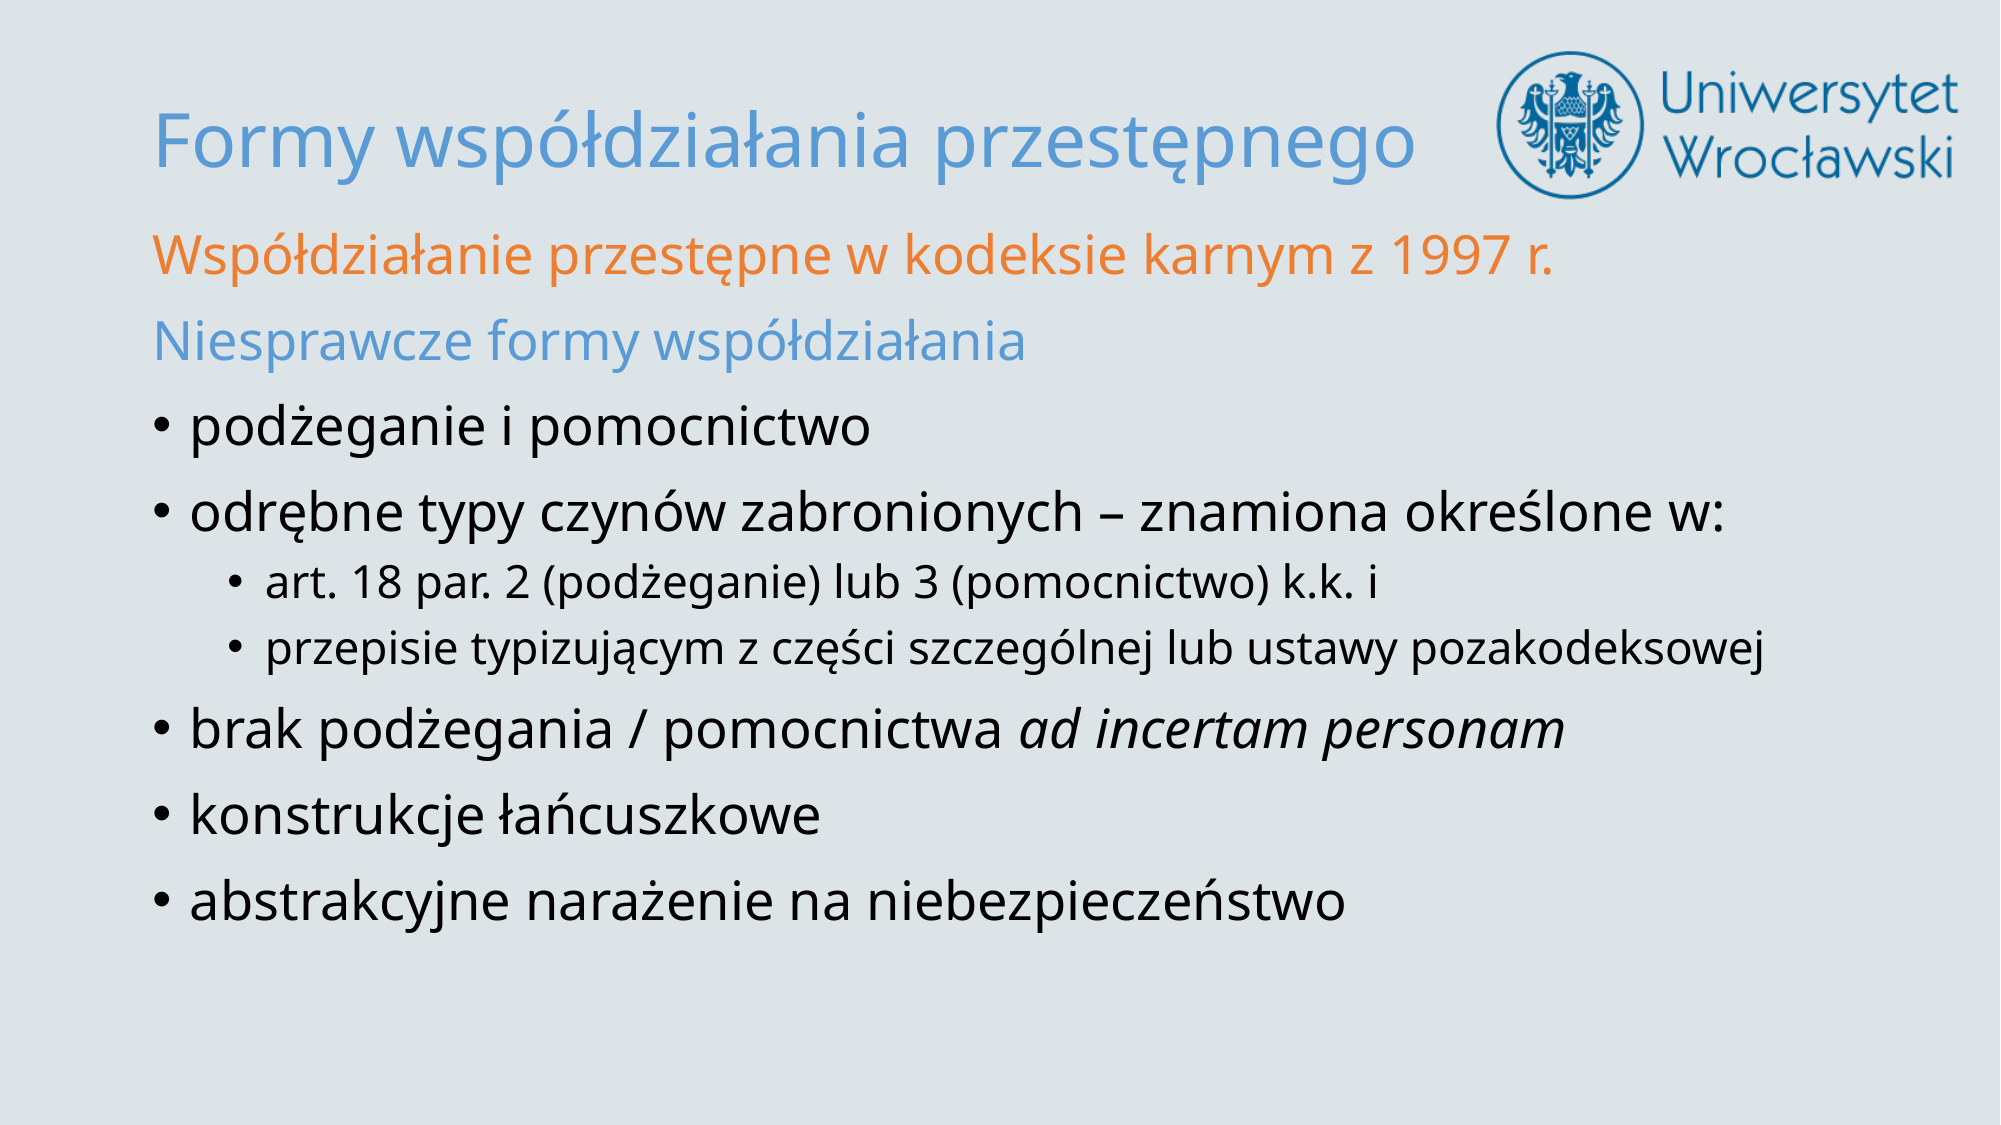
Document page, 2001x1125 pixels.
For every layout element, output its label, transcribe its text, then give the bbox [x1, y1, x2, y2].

title Formy współdziałania przestępnego [137, 34, 1455, 212]
list Współdziałanie przestępne w kodeksie karnym z 1997 r. Niesprawcze formy współdziałania podżeganie i pomocnictwo odrębne typy czynów zabronionych – znamiona określone w: art. 18 par. 2 (podżeganie) lub 3 (pomocnictwo) k.k. i przepisie typizującym z części szczególnej lub ustawy pozakodeksowej brak podżegania / pomocnictwa ad incertam personam konstrukcje łańcuszkowe abstrakcyjne narażenie na niebezpieczeństwo [137, 212, 1939, 1125]
picture [1455, 0, 2000, 252]
